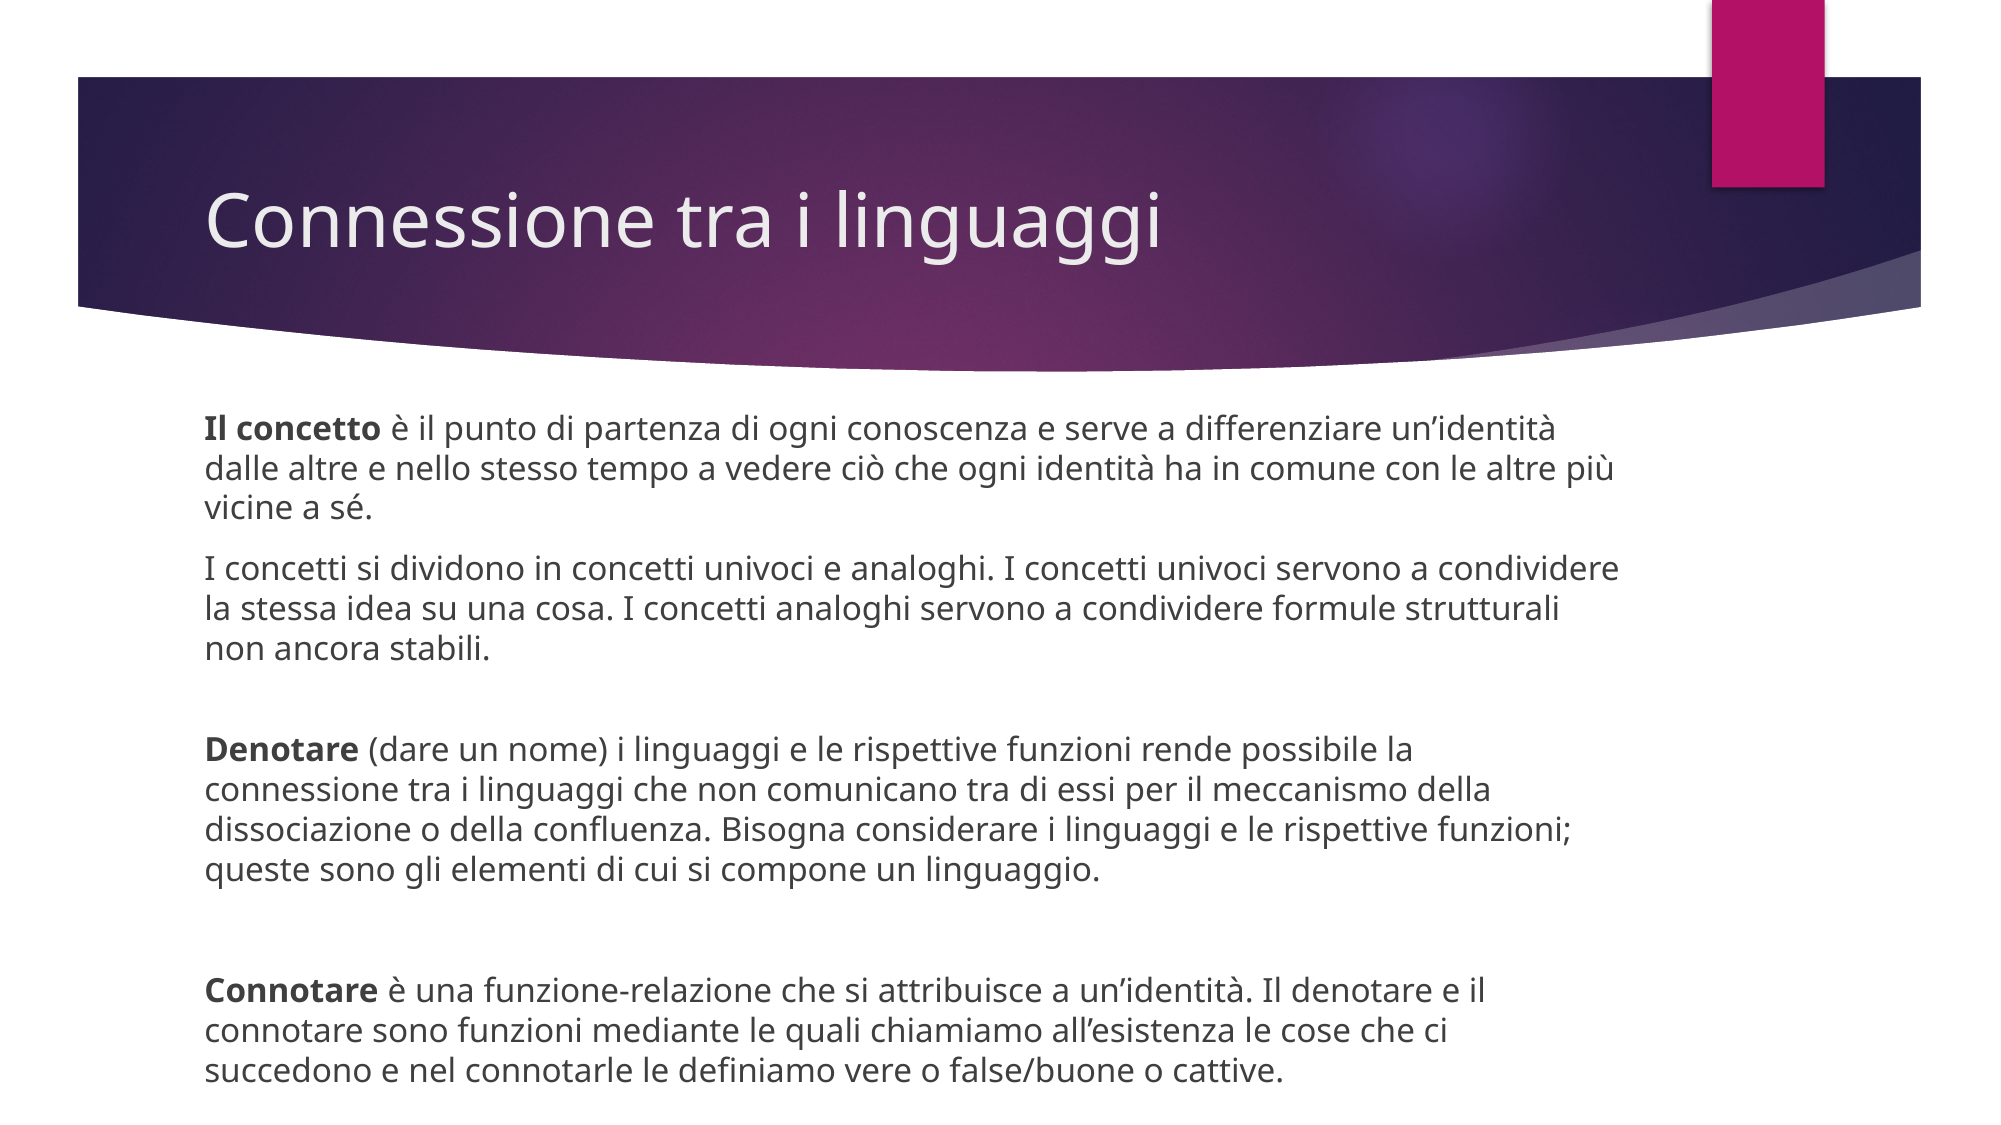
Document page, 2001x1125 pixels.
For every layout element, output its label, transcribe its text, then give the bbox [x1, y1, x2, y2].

list Il concetto è il punto di partenza di ogni conoscenza e serve a differenziare un’identità dalle altre e nello stesso tempo a vedere ciò che ogni identità ha in comune con le altre più vicine a sé. I concetti si dividono in concetti univoci e analoghi. I concetti univoci servono a condividere la stessa idea su una cosa. I concetti analoghi servono a condividere formule strutturali non ancora stabili. Denotare (dare un nome) i linguaggi e le rispettive funzioni rende possibile la connessione tra i linguaggi che non comunicano tra di essi per il meccanismo della dissociazione o della confluenza. Bisogna considerare i linguaggi e le rispettive funzioni; queste sono gli elementi di cui si compone un linguaggio. Connotare è una funzione-relazione che si attribuisce a un’identità. Il denotare e il connotare sono funzioni mediante le quali chiamiamo all’esistenza le cose che ci succedono e nel connotarle le definiamo vere o false/buone o cattive. [189, 399, 1638, 1125]
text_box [1528, 317, 1727, 353]
title Connessione tra i linguaggi [189, 159, 1627, 276]
picture [79, 78, 1920, 371]
